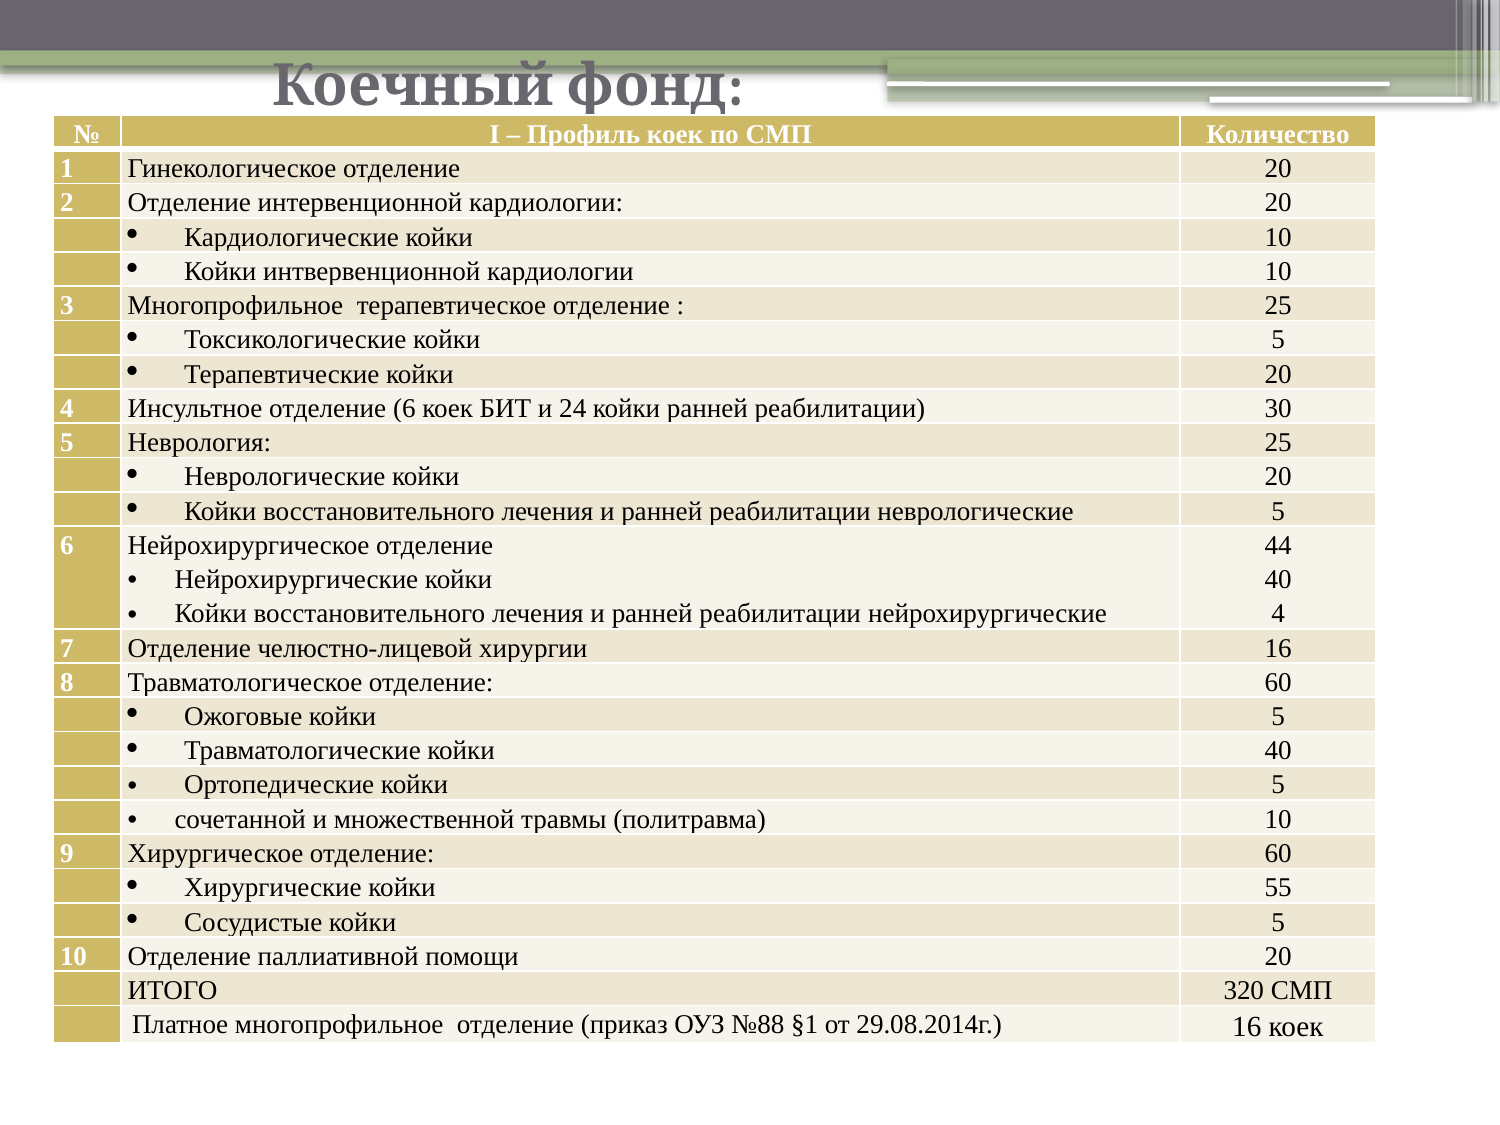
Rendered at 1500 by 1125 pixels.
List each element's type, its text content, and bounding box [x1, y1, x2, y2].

table_cell Хирургическое отделение: [122, 835, 1179, 868]
table_cell Травматологическое отделение: [122, 664, 1179, 696]
table_cell Травматологические койки [122, 732, 1179, 765]
table_cell 20 [1181, 152, 1375, 183]
table_cell 10 [1181, 219, 1375, 251]
table_cell Отделение паллиативной помощи [122, 938, 1179, 970]
table_cell 5 [1181, 321, 1375, 354]
table_cell Сосудистые койки [122, 904, 1179, 936]
table_cell [54, 1006, 120, 1042]
table_cell 30 [1181, 390, 1375, 422]
table_cell [54, 972, 120, 1005]
table_cell Койки восстановительного лечения и ранней реабилитации неврологические [122, 493, 1179, 525]
table_cell [54, 767, 120, 799]
table_cell 5 [1181, 767, 1375, 799]
table_cell 20 [1181, 938, 1375, 970]
table_cell Токсикологические койки [122, 321, 1179, 354]
table_cell Ортопедические койки [122, 767, 1179, 799]
table_cell [54, 869, 120, 902]
table_cell [54, 253, 120, 285]
table_cell Неврологические койки [122, 458, 1179, 491]
table_cell 60 [1181, 835, 1375, 868]
table_cell 55 [1181, 869, 1375, 902]
table_cell 20 [1181, 356, 1375, 388]
table_cell Ожоговые койки [122, 698, 1179, 731]
table_cell 8 [54, 664, 120, 696]
table_header Количество [1181, 116, 1375, 146]
table_cell Кардиологические койки [122, 219, 1179, 251]
table_cell 5 [1181, 698, 1375, 731]
table_cell Отделение челюстно-лицевой хирургии [122, 630, 1179, 662]
table_cell 7 [54, 630, 120, 662]
table_cell 3 [54, 287, 120, 320]
table_header І – Профиль коек по СМП [122, 116, 1179, 146]
table_cell 5 [1181, 904, 1375, 936]
table_cell Койки интвервенционной кардиологии [122, 253, 1179, 285]
table_header № [54, 116, 120, 146]
table_cell Отделение интервенционной кардиологии: [122, 184, 1179, 217]
table_cell [54, 219, 120, 251]
table_cell [54, 732, 120, 765]
table_cell Хирургические койки [122, 869, 1179, 902]
table_cell 5 [1181, 493, 1375, 525]
table_cell 10 [1181, 253, 1375, 285]
table_cell 25 [1181, 424, 1375, 457]
table_cell ИТОГО [122, 972, 1179, 1005]
title Коечный фонд: [159, 0, 857, 114]
table_cell 40 [1181, 732, 1375, 765]
table_cell Многопрофильное терапевтическое отделение : [122, 287, 1179, 320]
table_cell 5 [54, 424, 120, 457]
table_cell Терапевтические койки [122, 356, 1179, 388]
table_cell [54, 801, 120, 833]
table_cell [54, 493, 120, 525]
table_cell сочетанной и множественной травмы (политравма) [122, 801, 1179, 833]
table_cell 320 СМП [1181, 972, 1375, 1005]
table_cell 10 [1181, 801, 1375, 833]
table_cell [54, 458, 120, 491]
table_cell [54, 904, 120, 936]
table_cell 16 коек [1181, 1006, 1375, 1042]
table_cell Гинекологическое отделение [122, 152, 1179, 183]
table_cell Инсультное отделение (6 коек БИТ и 24 койки ранней реабилитации) [122, 390, 1179, 422]
table_cell 2 [54, 184, 120, 217]
table_cell 60 [1181, 664, 1375, 696]
table_cell 1 [54, 152, 120, 183]
table_cell Нейрохирургическое отделение Нейрохирургические койки Койки восстановительного лечения и ранней реабилитации нейрохирургические [122, 527, 1179, 628]
table_cell [54, 698, 120, 731]
table_cell [54, 356, 120, 388]
table_cell 9 [54, 835, 120, 868]
table_cell Неврология: [122, 424, 1179, 457]
table_cell 16 [1181, 630, 1375, 662]
table_cell [54, 321, 120, 354]
table_cell Платное многопрофильное отделение (приказ ОУЗ №88 §1 от 29.08.2014г.) [122, 1006, 1179, 1042]
table_cell 4 [54, 390, 120, 422]
table_cell 20 [1181, 458, 1375, 491]
table_cell 44 40 4 [1181, 527, 1375, 628]
table_cell 10 [54, 938, 120, 970]
table_cell 25 [1181, 287, 1375, 320]
table_cell 20 [1181, 184, 1375, 217]
table_cell 6 [54, 527, 120, 628]
